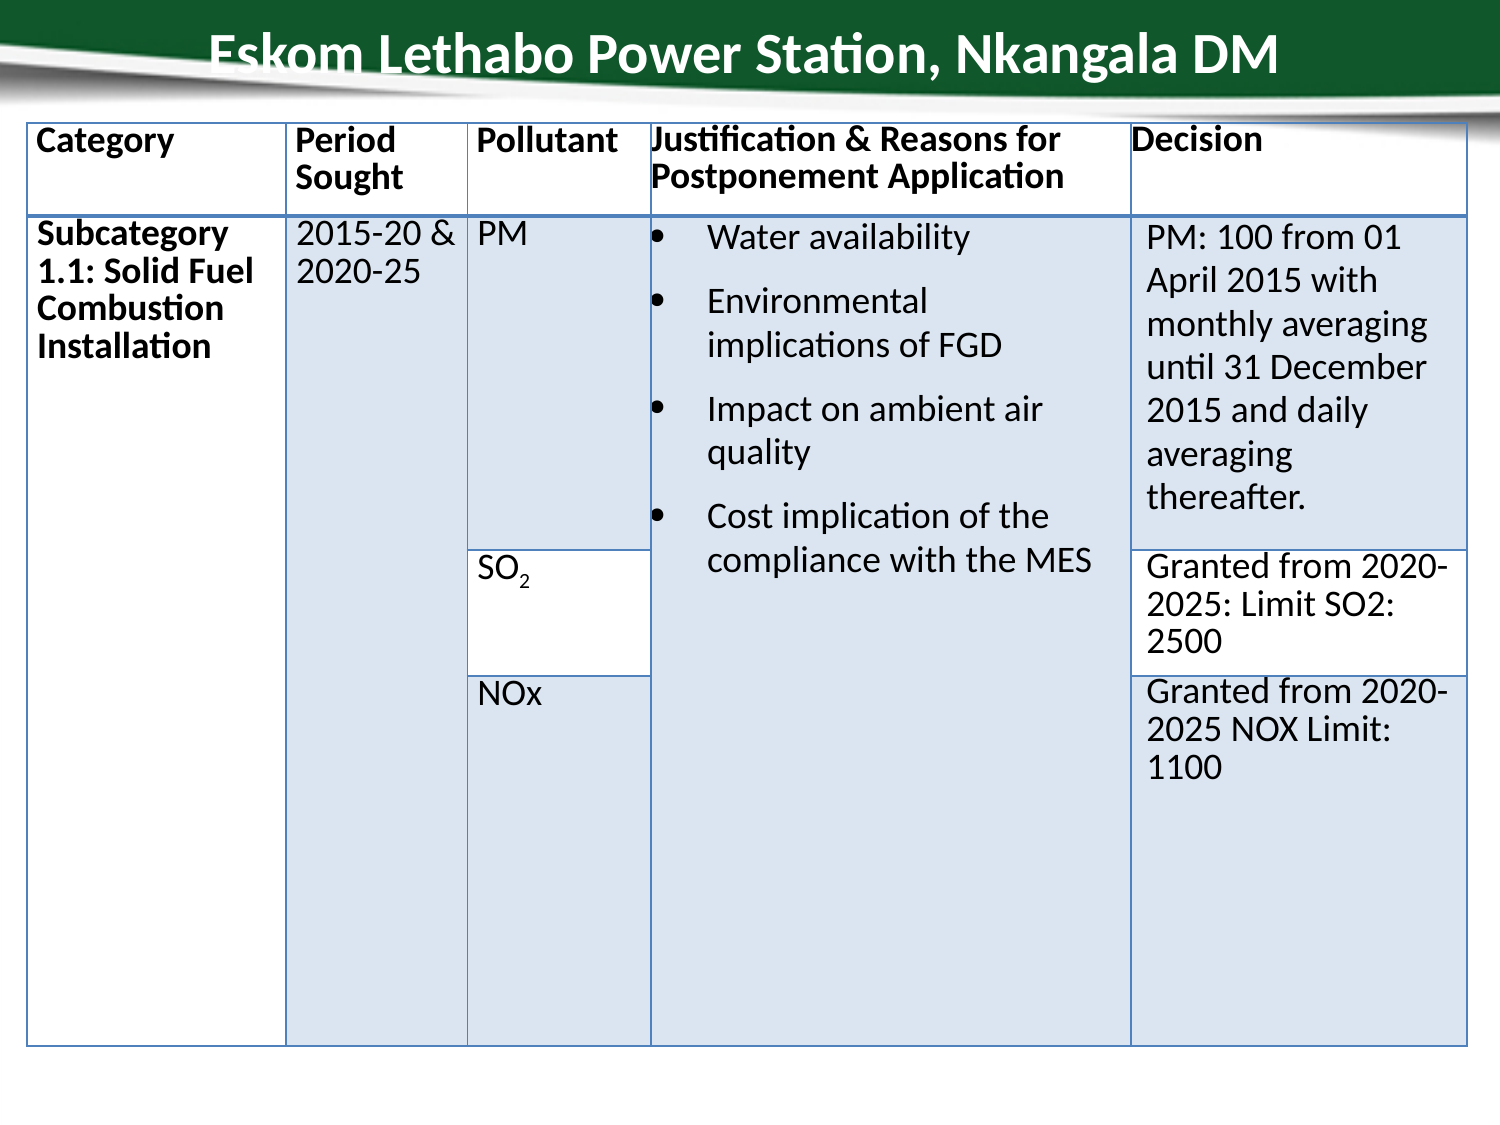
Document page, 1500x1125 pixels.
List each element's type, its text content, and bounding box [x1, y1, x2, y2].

table_cell 2015-20 & 2020-25 [287, 218, 467, 1045]
table_cell PM [468, 218, 650, 549]
table_cell NOx [468, 677, 650, 1045]
table_cell Water availability Environmental implications of FGD Impact on ambient air quality Cost implication of the compliance with the MES [652, 218, 1130, 1045]
table_header Decision [1132, 124, 1466, 214]
table_header Period Sought [287, 124, 467, 214]
title Eskom Lethabo Power Station, Nkangala DM [64, 0, 1425, 101]
picture [0, 0, 1500, 1125]
table_cell PM: 100 from 01 April 2015 with monthly averaging until 31 December 2015 and daily averaging thereafter. [1132, 218, 1466, 549]
table_header Justification & Reasons for Postponement Application [652, 124, 1130, 214]
table_header Category [28, 124, 285, 214]
table_header Pollutant [468, 124, 650, 214]
table_cell Subcategory 1.1: Solid Fuel Combustion Installation [28, 218, 285, 1045]
table_cell Granted from 2020-2025 NOX Limit: 1100 [1132, 677, 1466, 1045]
table_cell Granted from 2020-2025: Limit SO2: 2500 [1132, 551, 1466, 675]
table_cell SO2 [468, 551, 650, 675]
